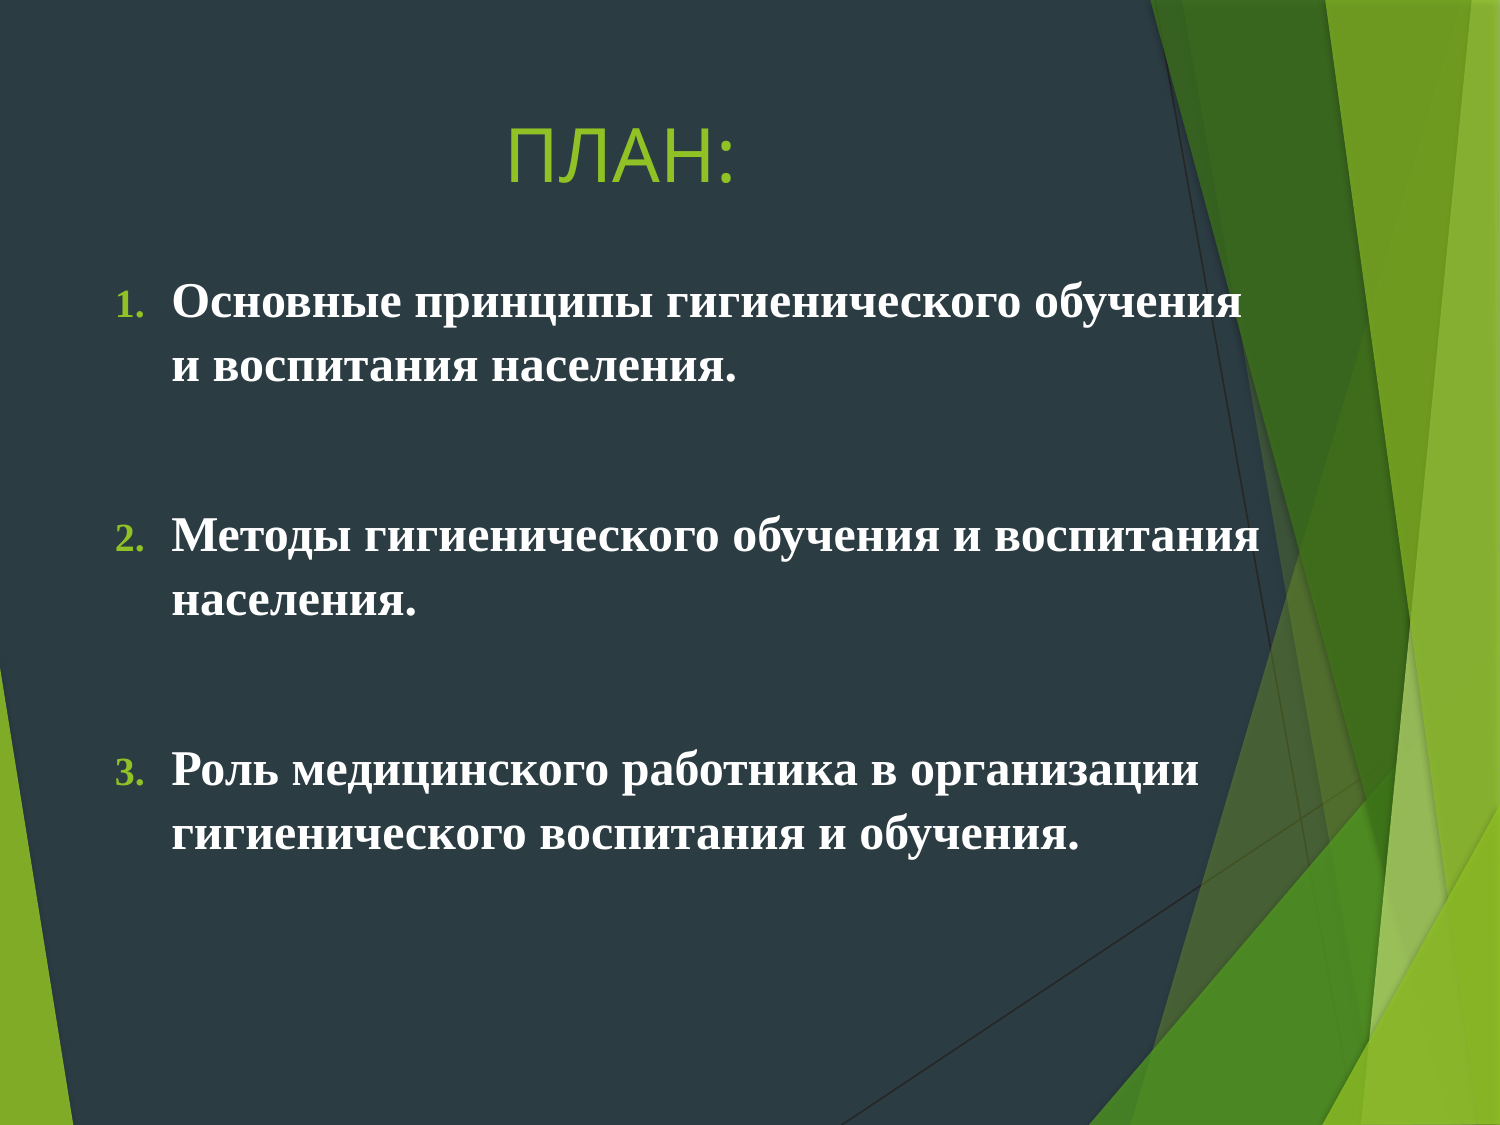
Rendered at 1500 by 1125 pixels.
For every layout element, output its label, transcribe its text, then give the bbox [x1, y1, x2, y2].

list Основные принципы гигиенического обучения и воспитания населения. Методы гигиенического обучения и воспитания населения. Роль медицинского работника в организации гигиенического воспитания и обучения. [99, 255, 1294, 991]
title ПЛАН: [99, 99, 1142, 255]
